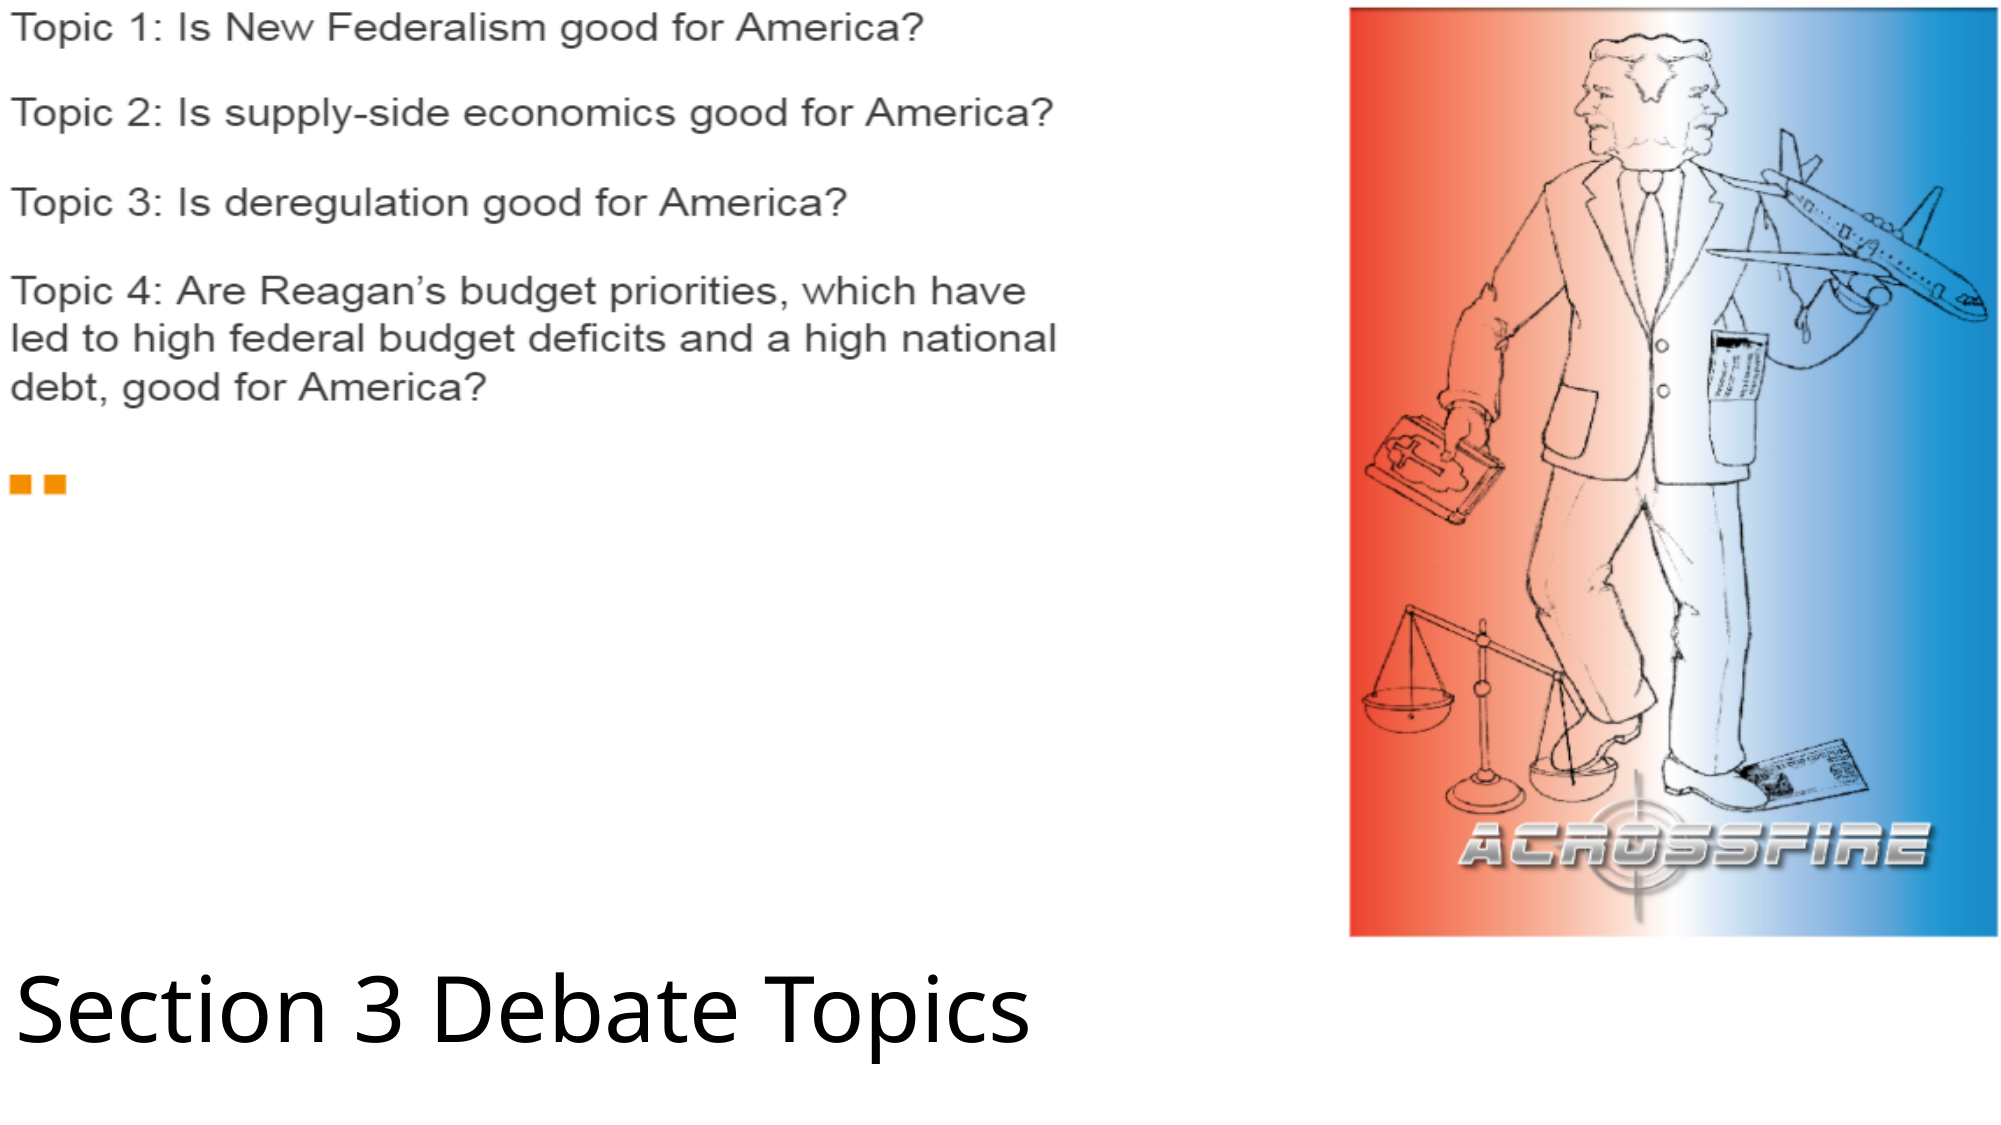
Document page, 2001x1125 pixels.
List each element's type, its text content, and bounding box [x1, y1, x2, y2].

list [0, 0, 2000, 942]
title Section 3 Debate Topics [0, 942, 1978, 1122]
